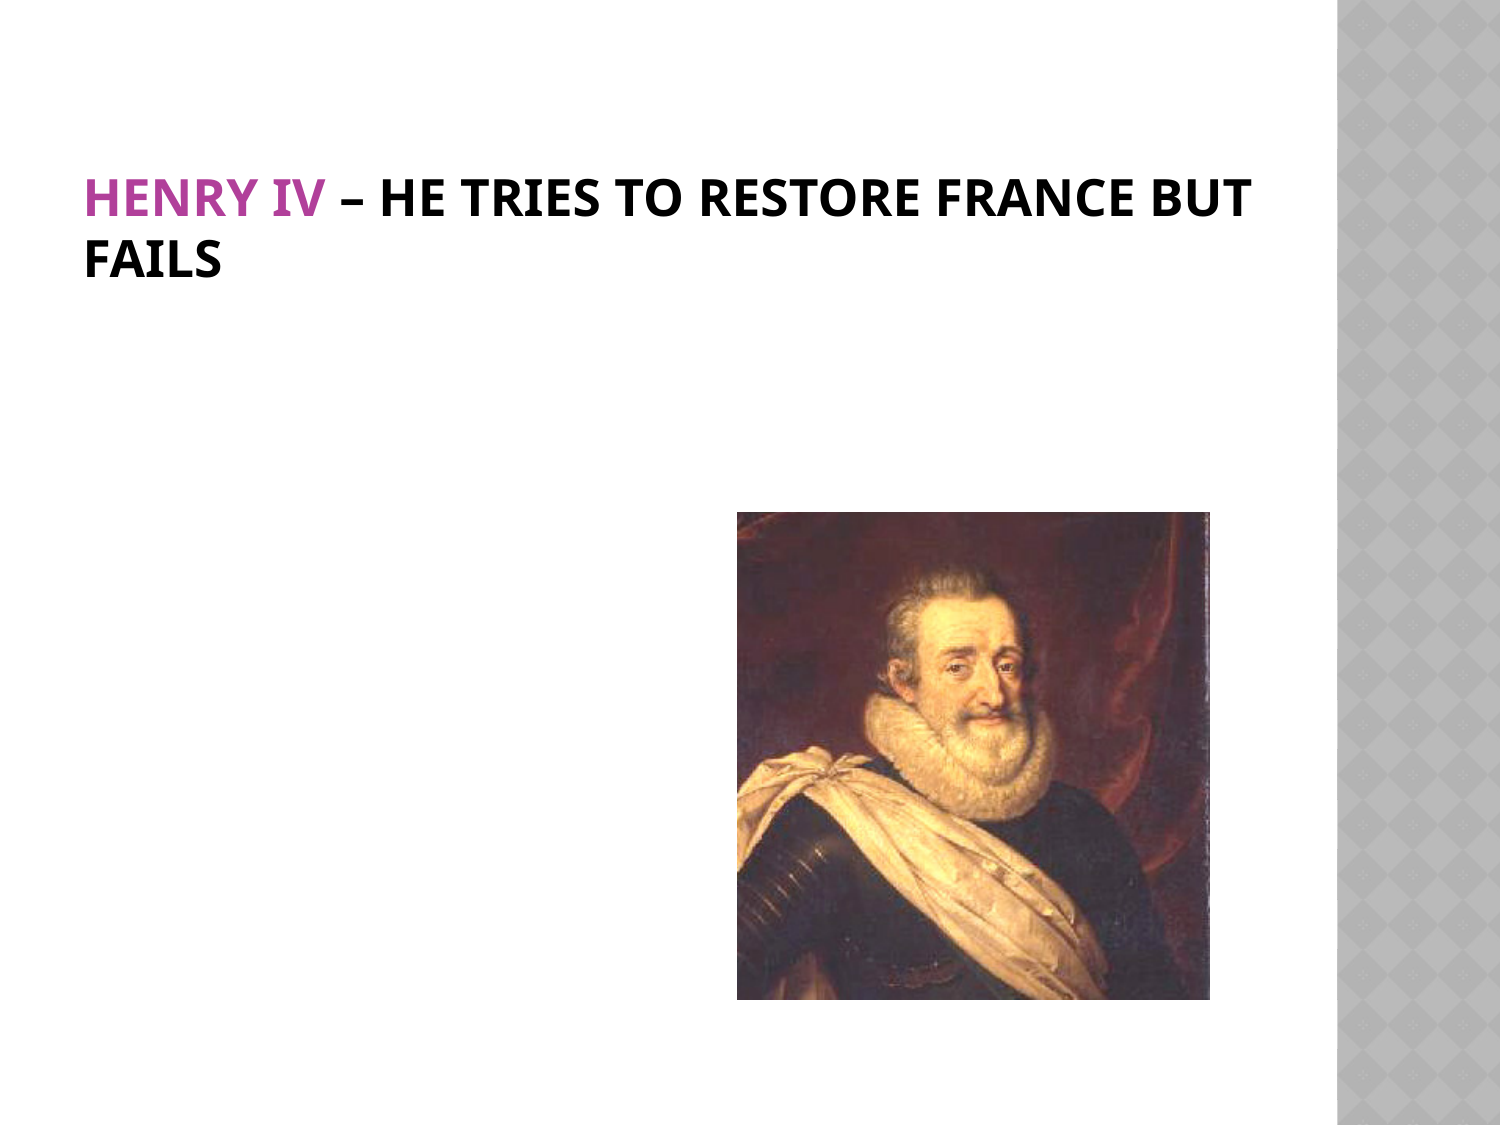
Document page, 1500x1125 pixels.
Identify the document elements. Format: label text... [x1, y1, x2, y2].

picture [736, 512, 1210, 1001]
title Henry IV – he tries to restore France but fails [75, 162, 1263, 350]
